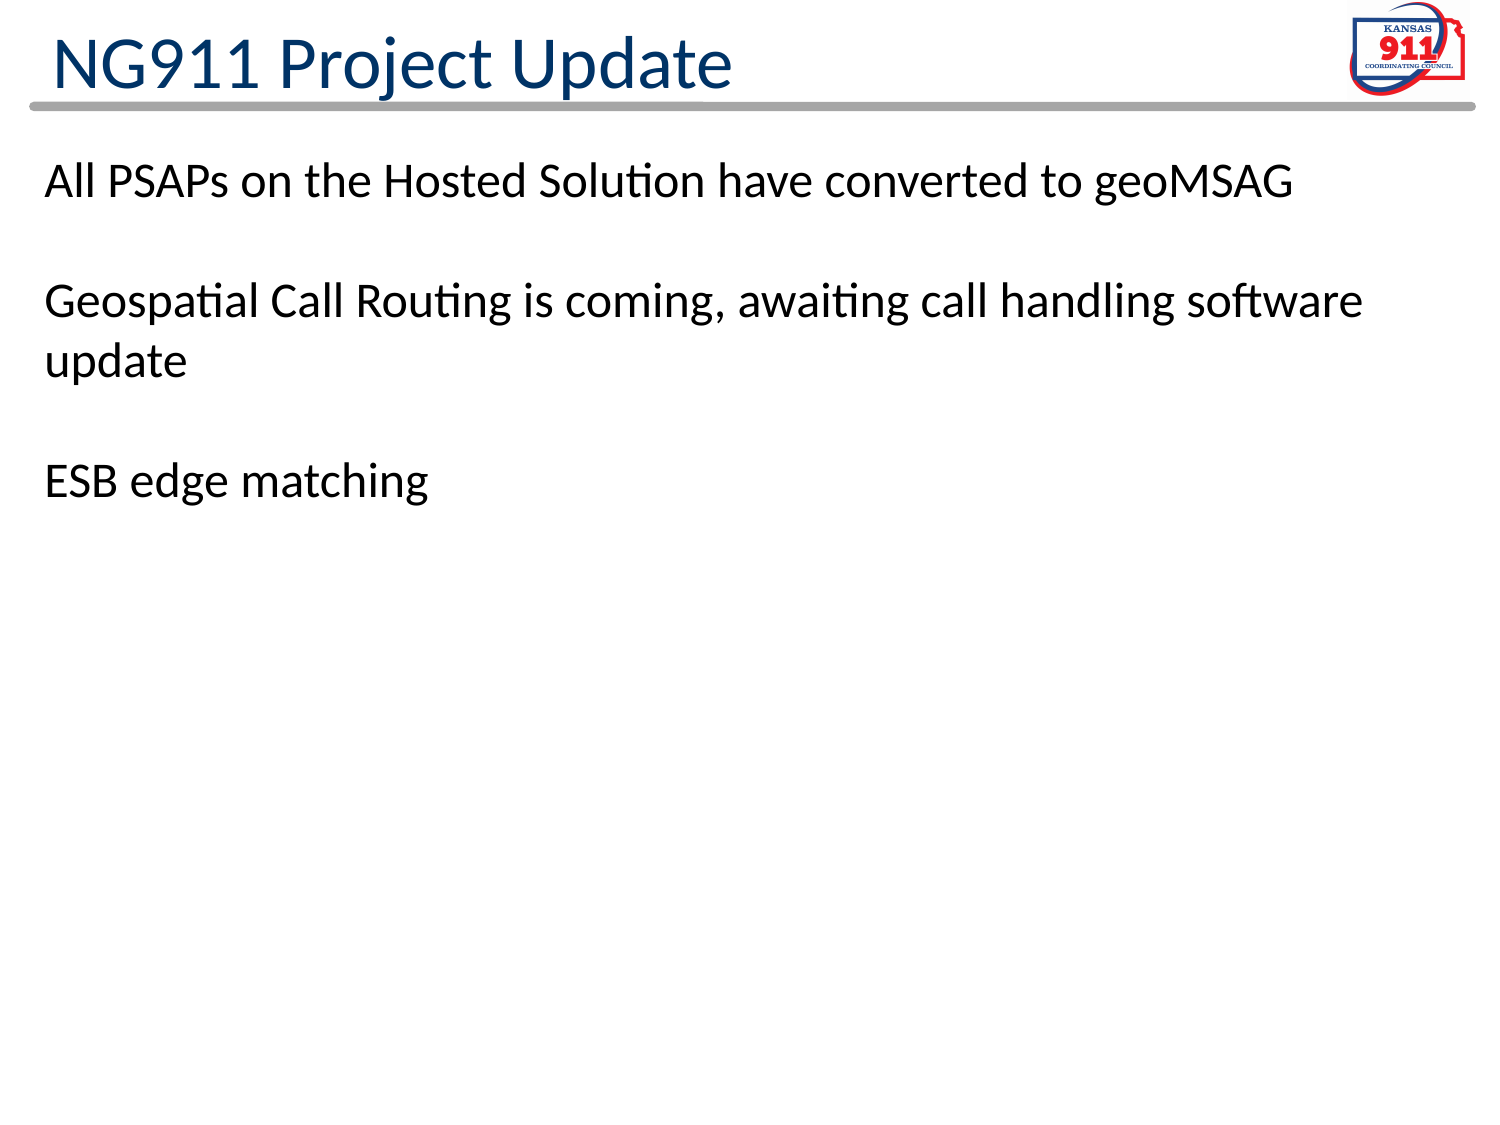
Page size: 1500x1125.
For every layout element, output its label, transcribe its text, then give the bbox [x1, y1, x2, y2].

text_box All PSAPs on the Hosted Solution have converted to geoMSAG Geospatial Call Routing is coming, awaiting call handling software update ESB edge matching [29, 140, 1460, 666]
text_box NG911 Project Update [37, 6, 750, 106]
picture [1347, 0, 1470, 101]
text_box NG911 Project Update [37, 107, 750, 112]
